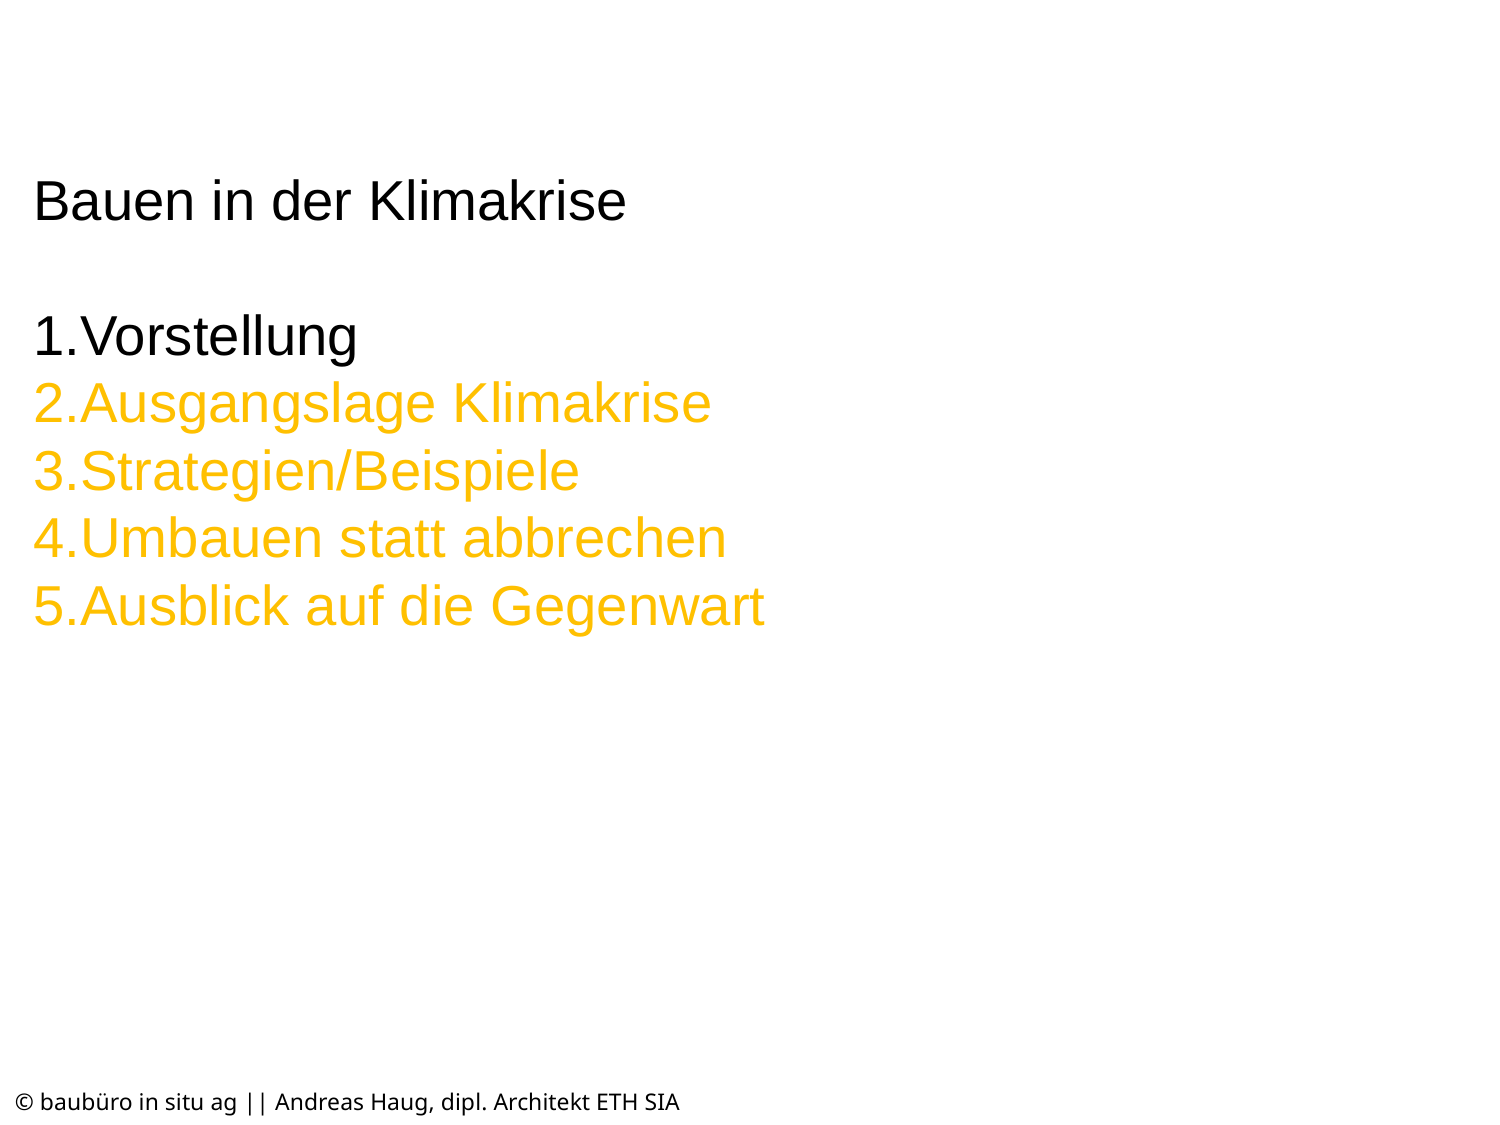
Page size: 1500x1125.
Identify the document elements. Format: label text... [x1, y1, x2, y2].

text_box Bauen in der Klimakrise Vorstellung Ausgangslage Klimakrise Strategien/Beispiele Umbauen statt abbrechen Ausblick auf die Gegenwart [18, 156, 1482, 644]
